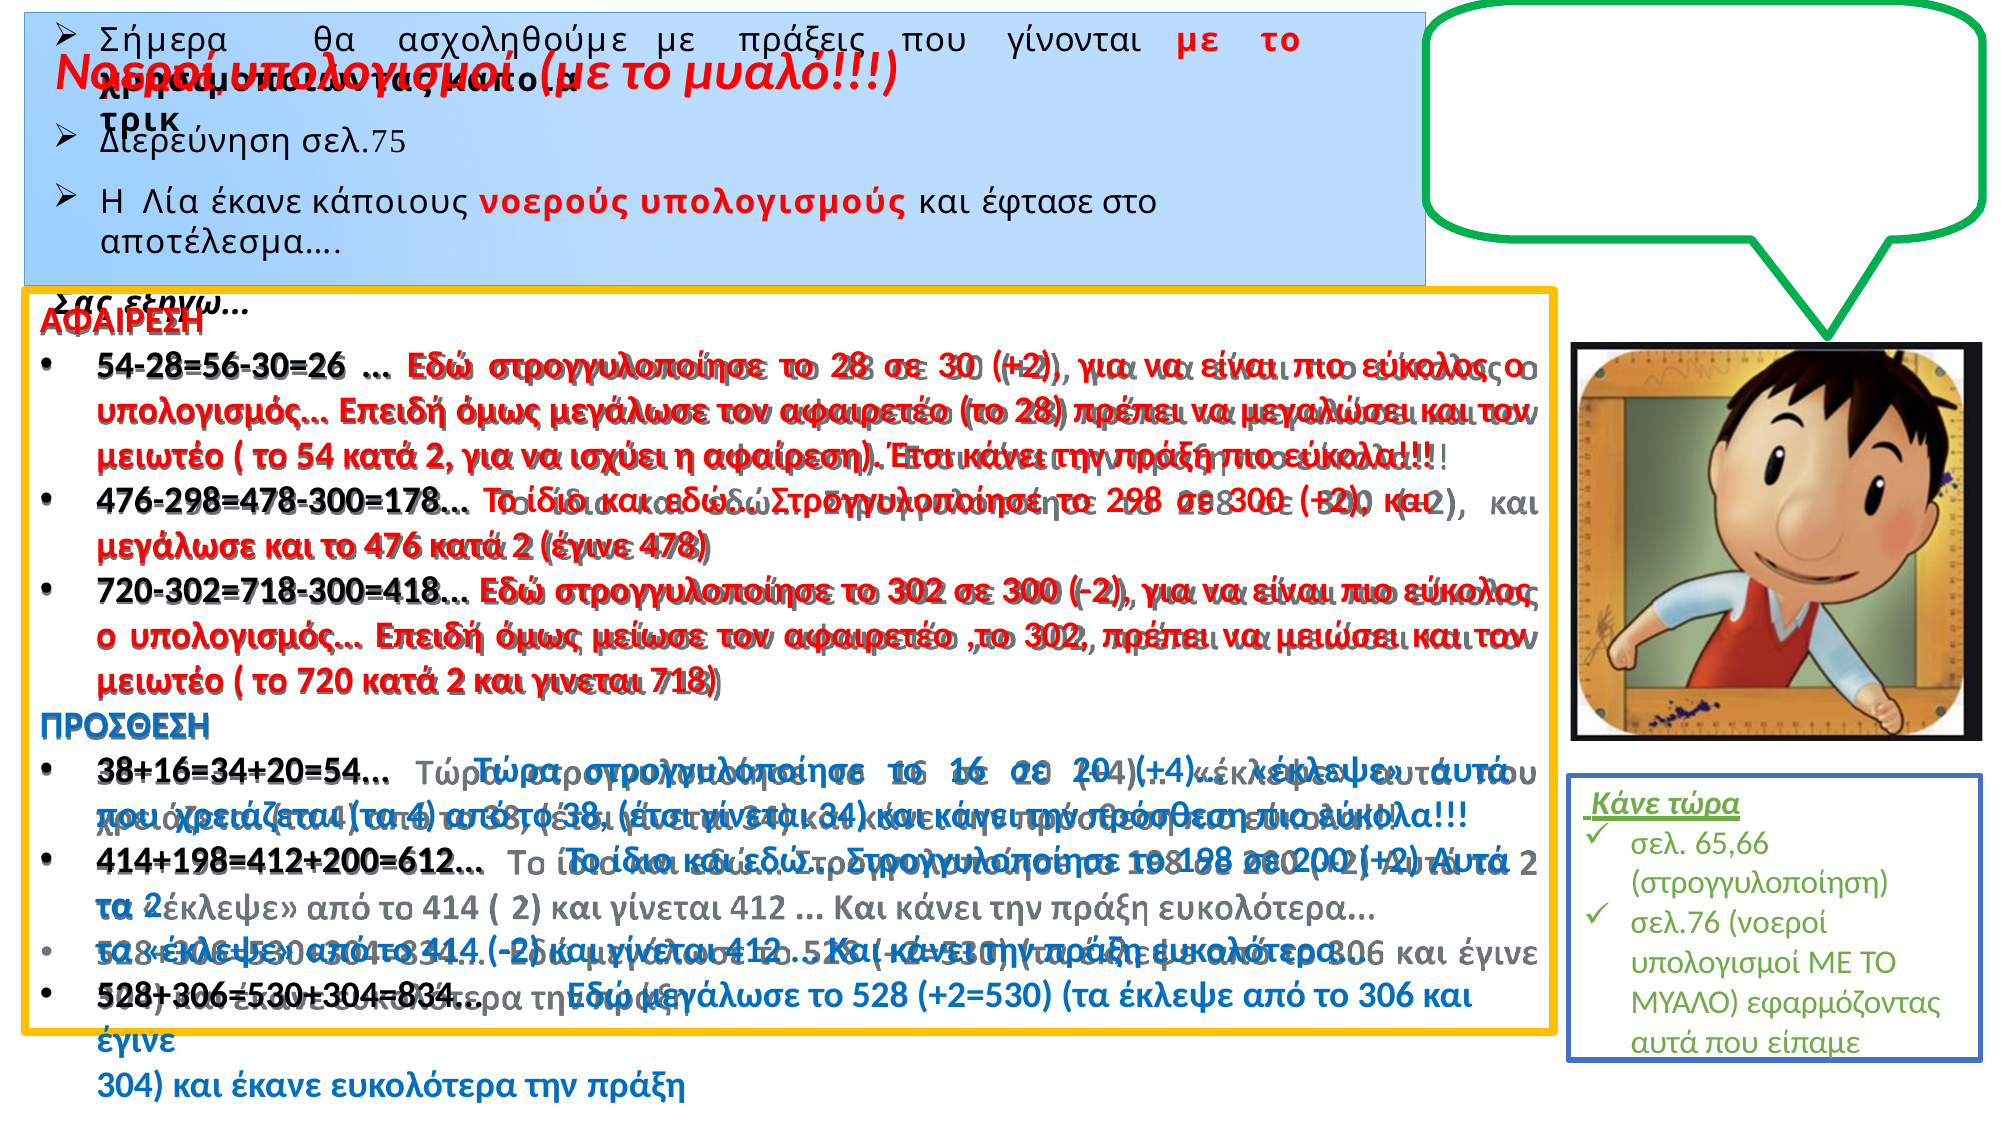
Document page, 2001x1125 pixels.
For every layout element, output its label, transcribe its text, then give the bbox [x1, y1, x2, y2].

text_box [41, 757, 1538, 1017]
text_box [20, 0, 1987, 1041]
text_box Κάνε τώρα σελ. 65,66 (στρογγυλοποίηση) σελ.76 (νοεροί υπολογισμοί ΜΕ ΤΟ ΜΥΑΛΟ) εφαρμόζοντας αυτά που είπαμε [1568, 1049, 1981, 1061]
text_box 38+16=34+20=54... Τώρα στρογγυλοποίησε το 16 σε 20 (+4)... «έκλεψε» αυτά που χρειάζεται (τα 4) από το 38, (έτσι γίνεται 34) και κάνει την πρόσθεση πιο εύκολα!!! 414+198=412+200=612... Το ίδιο και εδώ... Στρογγυλοποίησε το 198 σε 200 (+2) Αυτά τα 2 τα «έκλεψε» από το 414 (-2) και γίνεται 412 ... Και κάνει την πράξη ευκολότερα... 528+306=530+304=834... Εδώ μεγάλωσε το 528 (+2=530) (τα έκλεψε από το 306 και έγινε 304) και έκανε ευκολότερα την πράξη [37, 1049, 1541, 1106]
